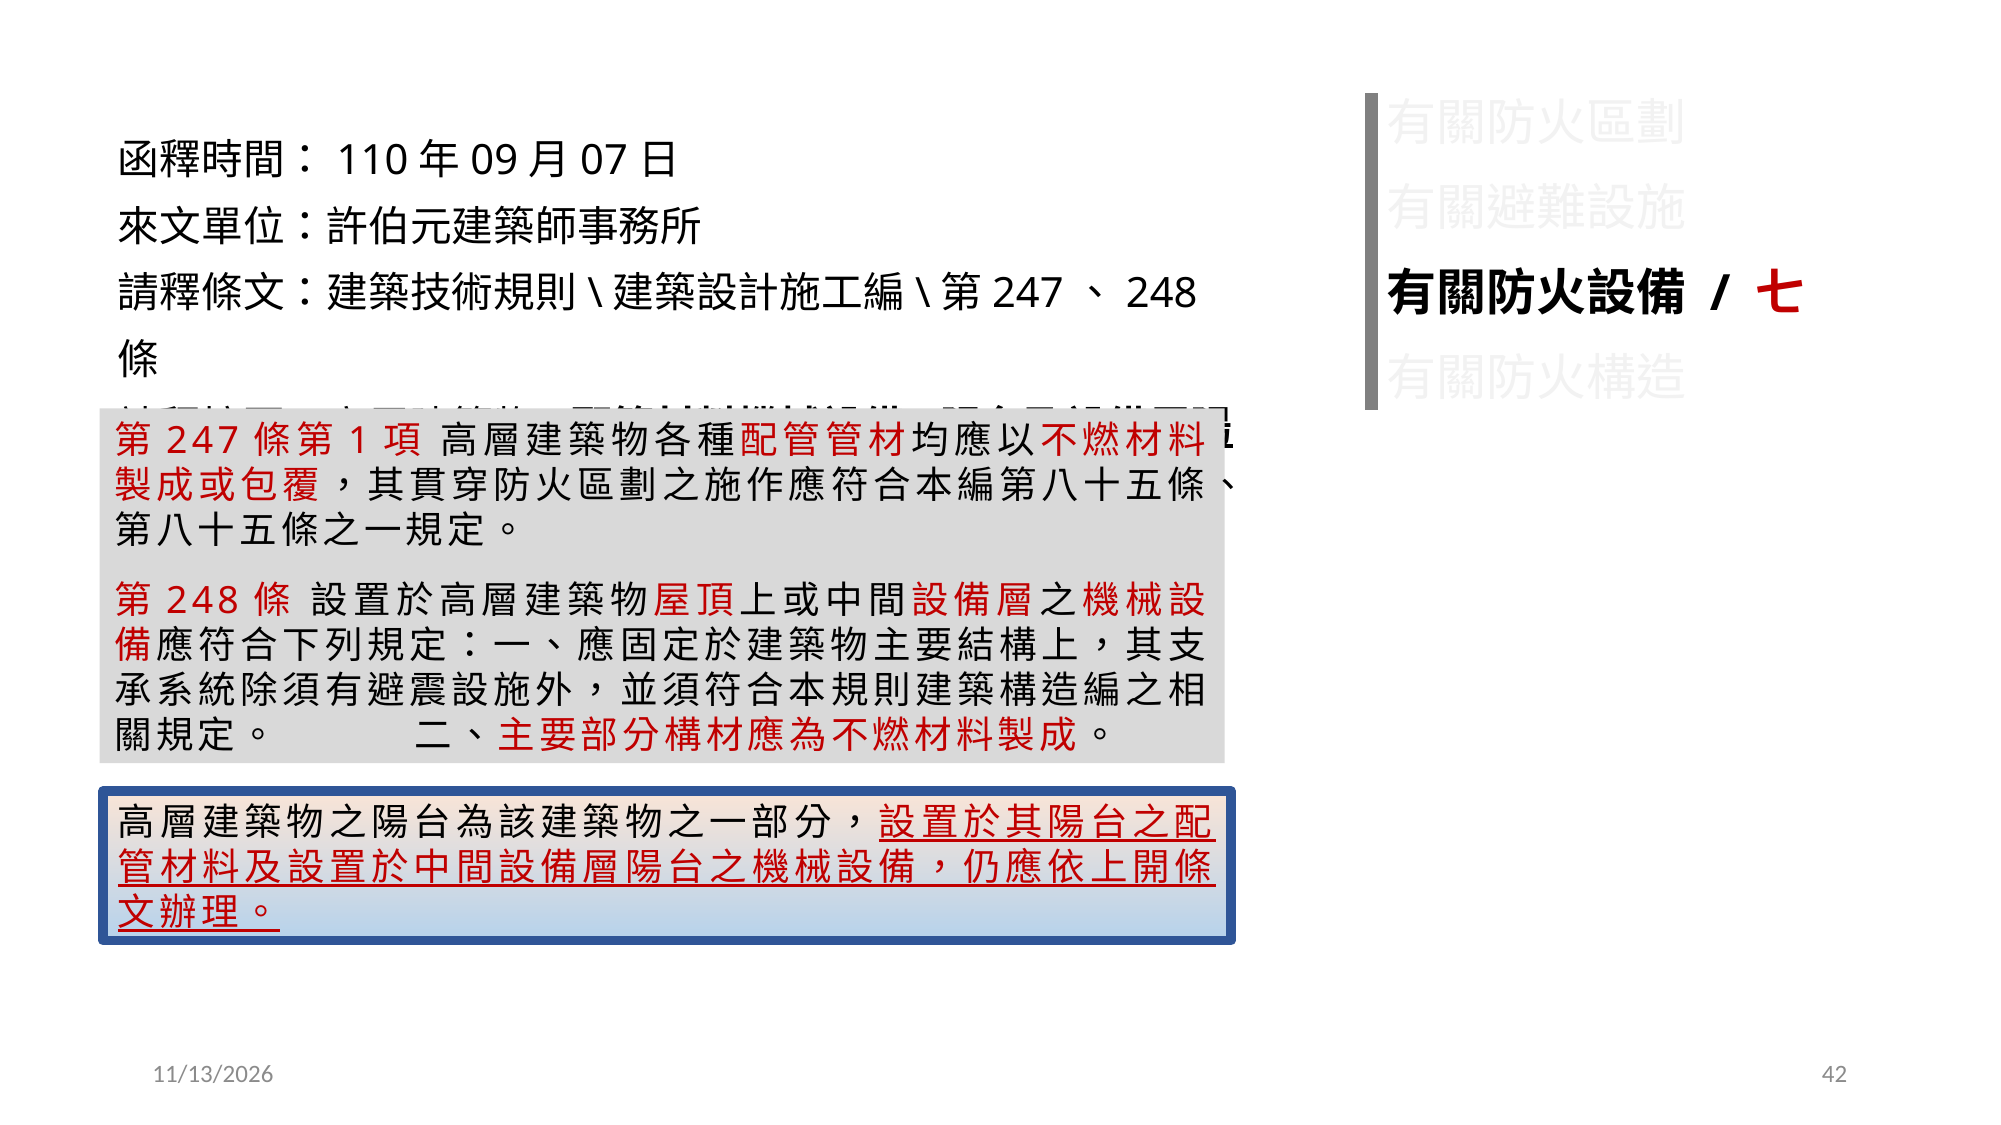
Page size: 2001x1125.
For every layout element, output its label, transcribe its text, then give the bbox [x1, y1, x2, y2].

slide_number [137, 1042, 588, 1103]
text_box 有關防火區劃 有關避難設施 有關防火設備 / 七 有關防火構造 [1371, 82, 1896, 498]
text_box 高層建築物之陽台為該建築物之一部分，設置於其陽台之配管材料及設置於中間設備層陽台之機械設備，仍應依上開條文辦理。 [103, 790, 1232, 941]
text_box 第247條第1項 高層建築物各種配管管材均應以不燃材料製成或包覆，其貫穿防火區劃之施作應符合本編第八十五條、第八十五條之一規定。 第248條 設置於高層建築物屋頂上或中間設備層之機械設備應符合下列規定：一、應固定於建築物主要結構上，其支承系統除須有避震設施外，並須符合本規則建築構造編之相關規定。 二、主要部分構材應為不燃材料製成。 [99, 408, 1225, 764]
text_box 函釋時間：110年09月07日 來文單位：許伯元建築師事務所 請釋條文：建築技術規則\建築設計施工編\第247、248條 請釋摘要：高層建築物\配管材料機械設備\陽台及設備層陽台 [103, 108, 1261, 524]
slide_number 42 [1412, 1042, 1863, 1103]
